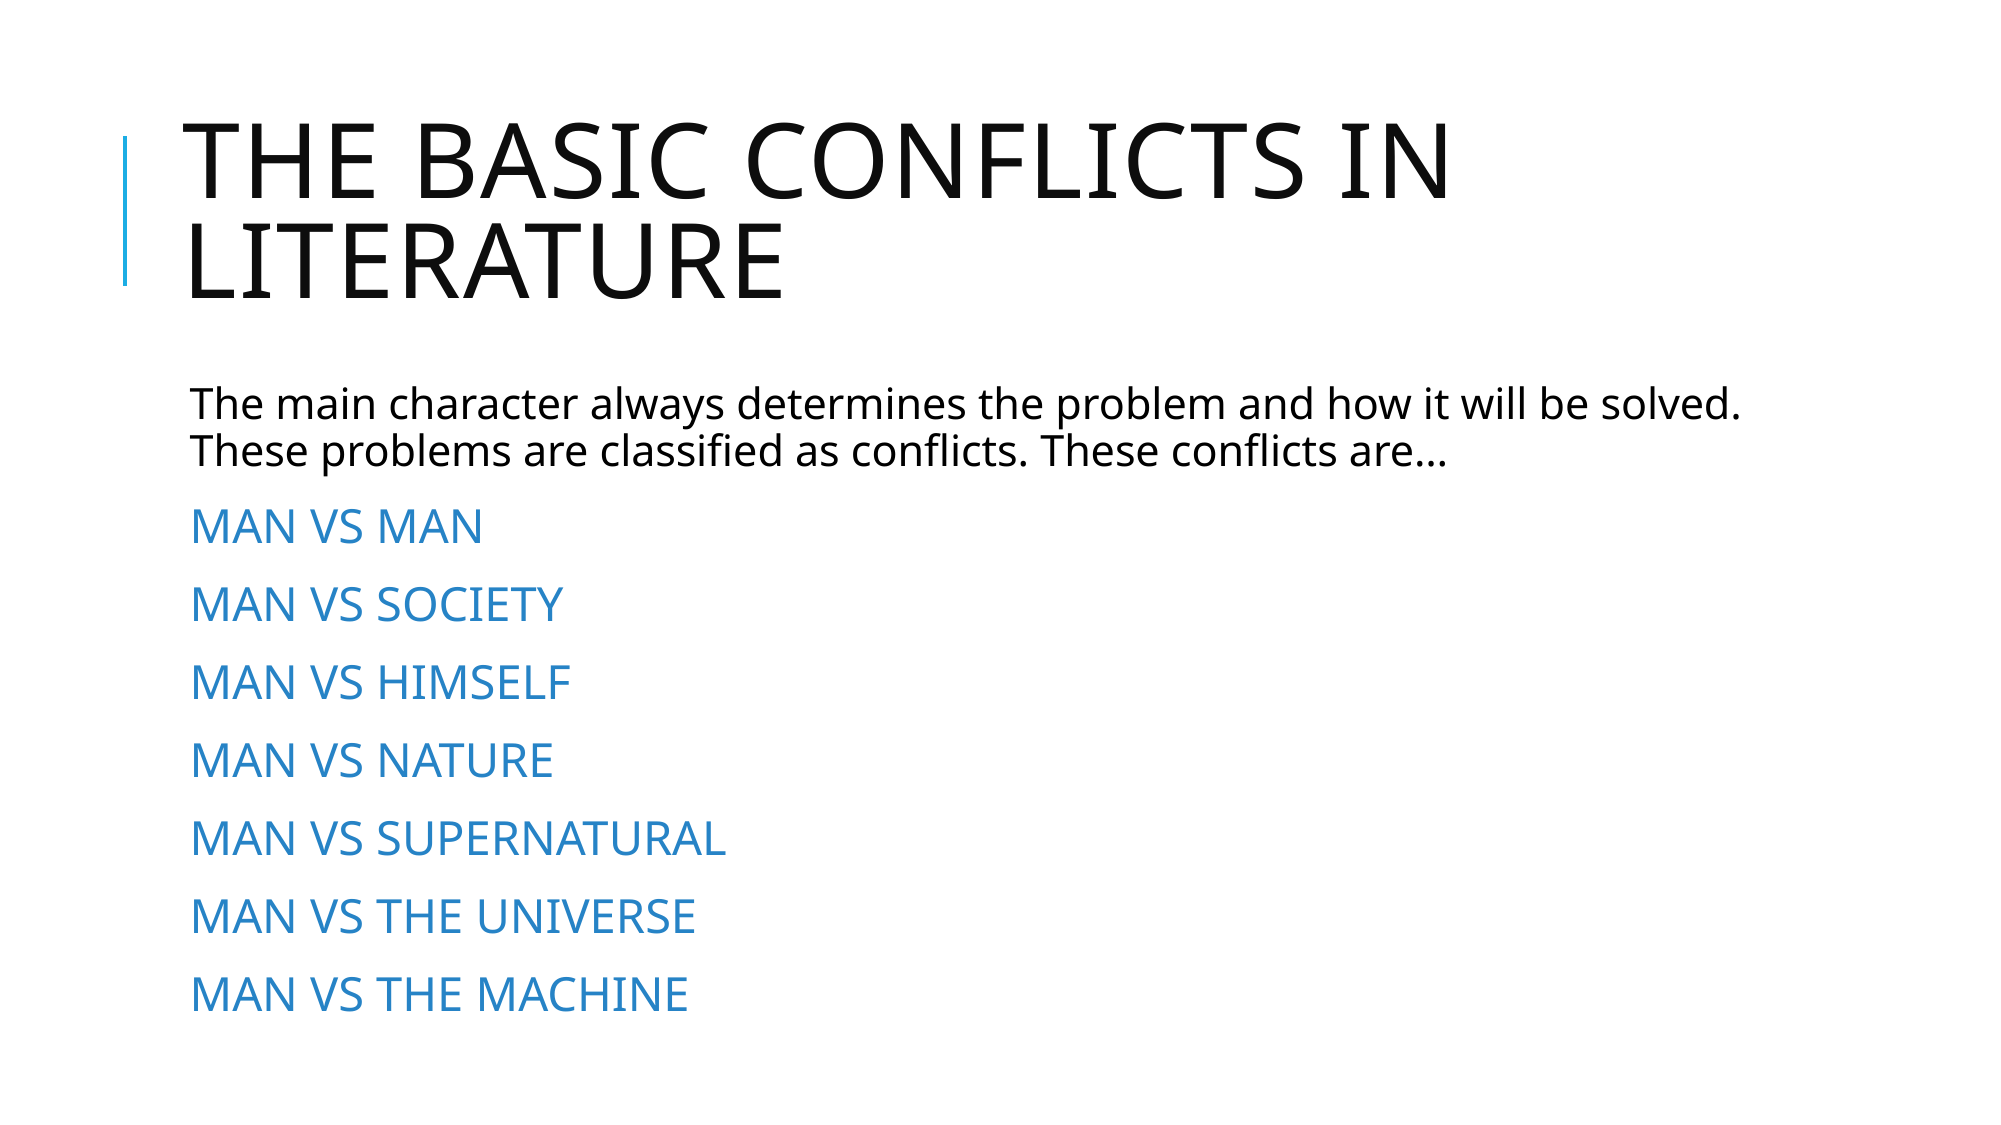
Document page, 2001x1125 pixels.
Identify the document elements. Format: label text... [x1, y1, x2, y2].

list The main character always determines the problem and how it will be solved. These problems are classified as conflicts. These conflicts are… MAN VS MAN MAN VS SOCIETY MAN VS HIMSELF MAN VS NATURE MAN VS SUPERNATURAL MAN VS THE UNIVERSE MAN VS THE MACHINE [168, 375, 1763, 1035]
title The basic conflicts in literature [168, 96, 1763, 342]
